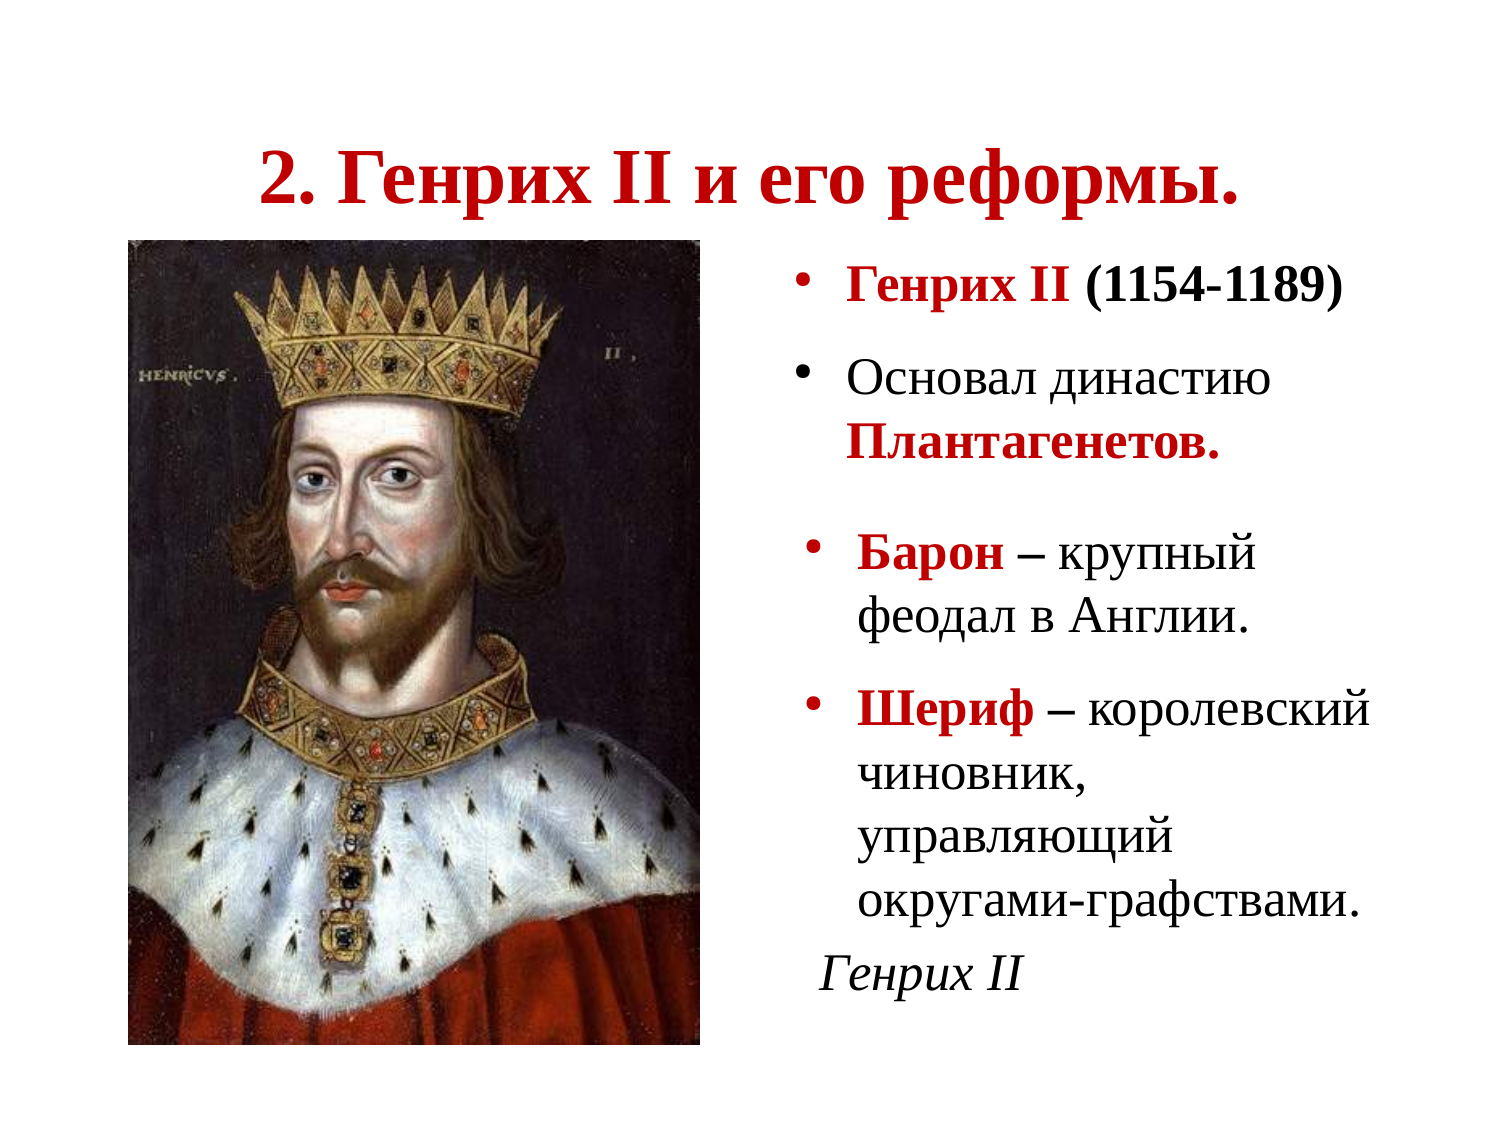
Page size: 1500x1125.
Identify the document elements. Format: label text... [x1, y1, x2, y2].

picture [128, 240, 700, 1045]
list Барон – крупный феодал в Англии. Шериф – королевский чиновник, управляющий округами-графствами. [771, 508, 1431, 966]
title 2. Генрих II и его реформы. [74, 69, 1425, 273]
text_box Генрих II [803, 937, 1463, 1103]
list Генрих II (1154-1189) Основал династию Плантагенетов. [760, 241, 1420, 660]
